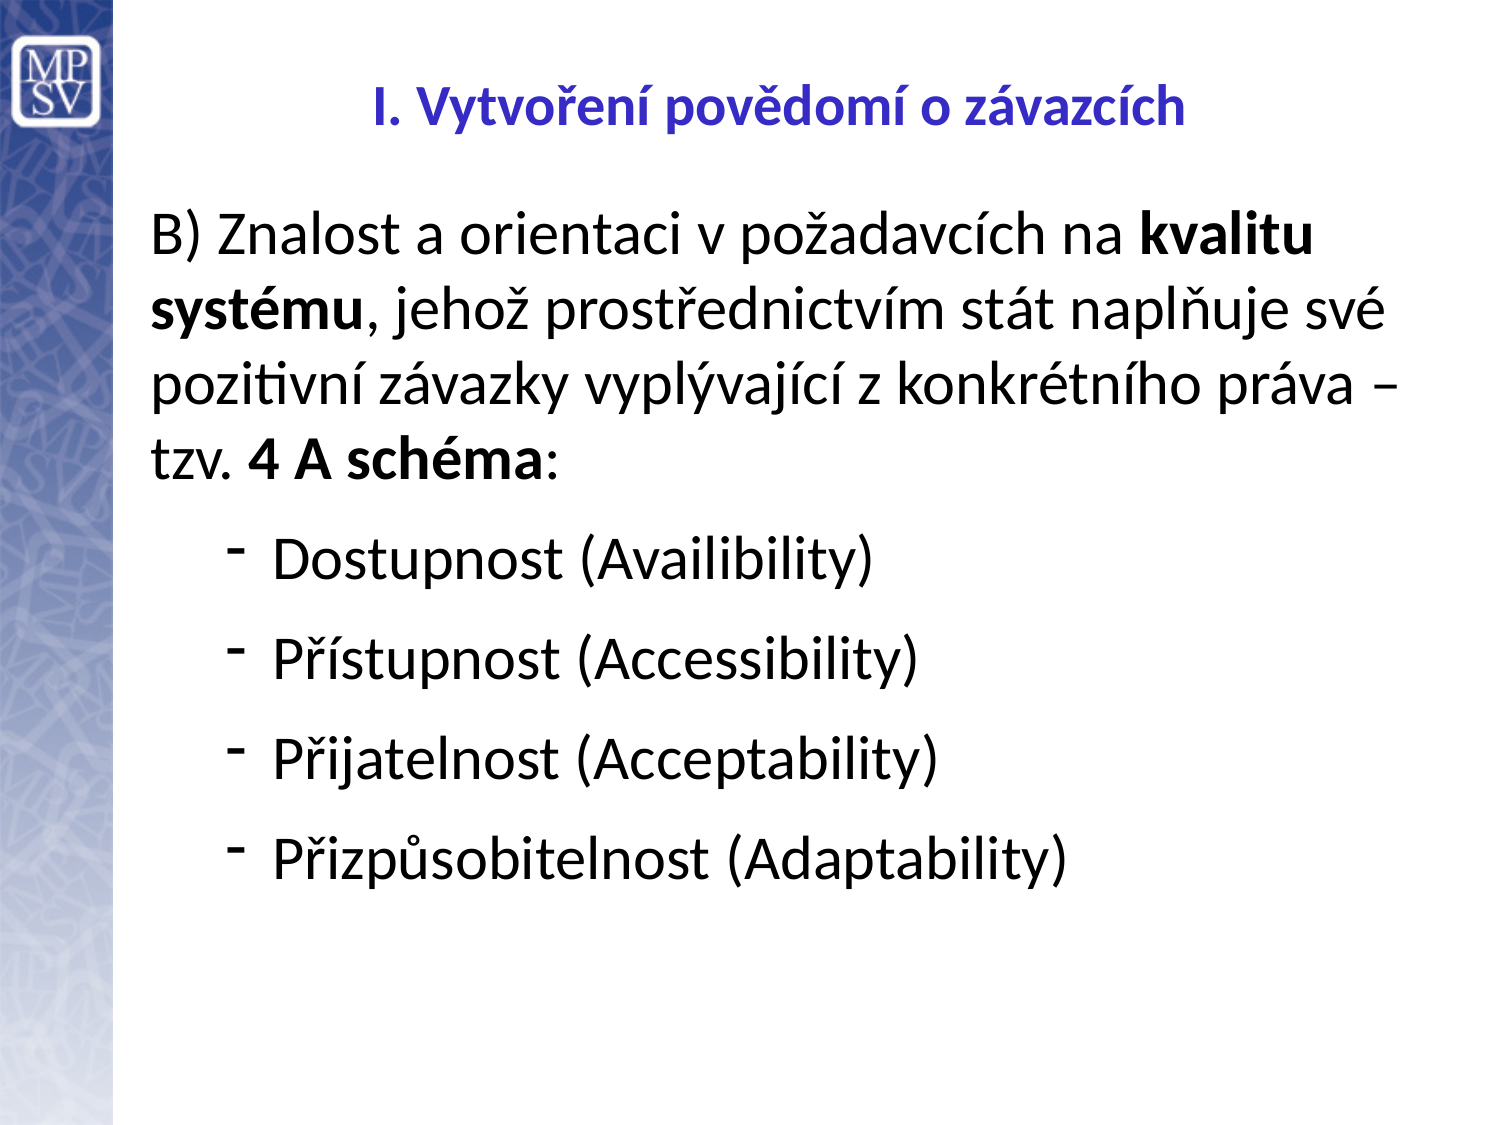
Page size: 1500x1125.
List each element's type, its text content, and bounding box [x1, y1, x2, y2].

title I. Vytvoření povědomí o závazcích [116, 54, 1448, 149]
picture [0, 0, 113, 1125]
list B) Znalost a orientaci v požadavcích na kvalitu systému, jehož prostřednictvím stát naplňuje své pozitivní závazky vyplývající z konkrétního práva – tzv. 4 A schéma: Dostupnost (Availibility) Přístupnost (Accessibility) Přijatelnost (Acceptability) Přizpůsobitelnost (Adaptability) [135, 184, 1436, 1083]
